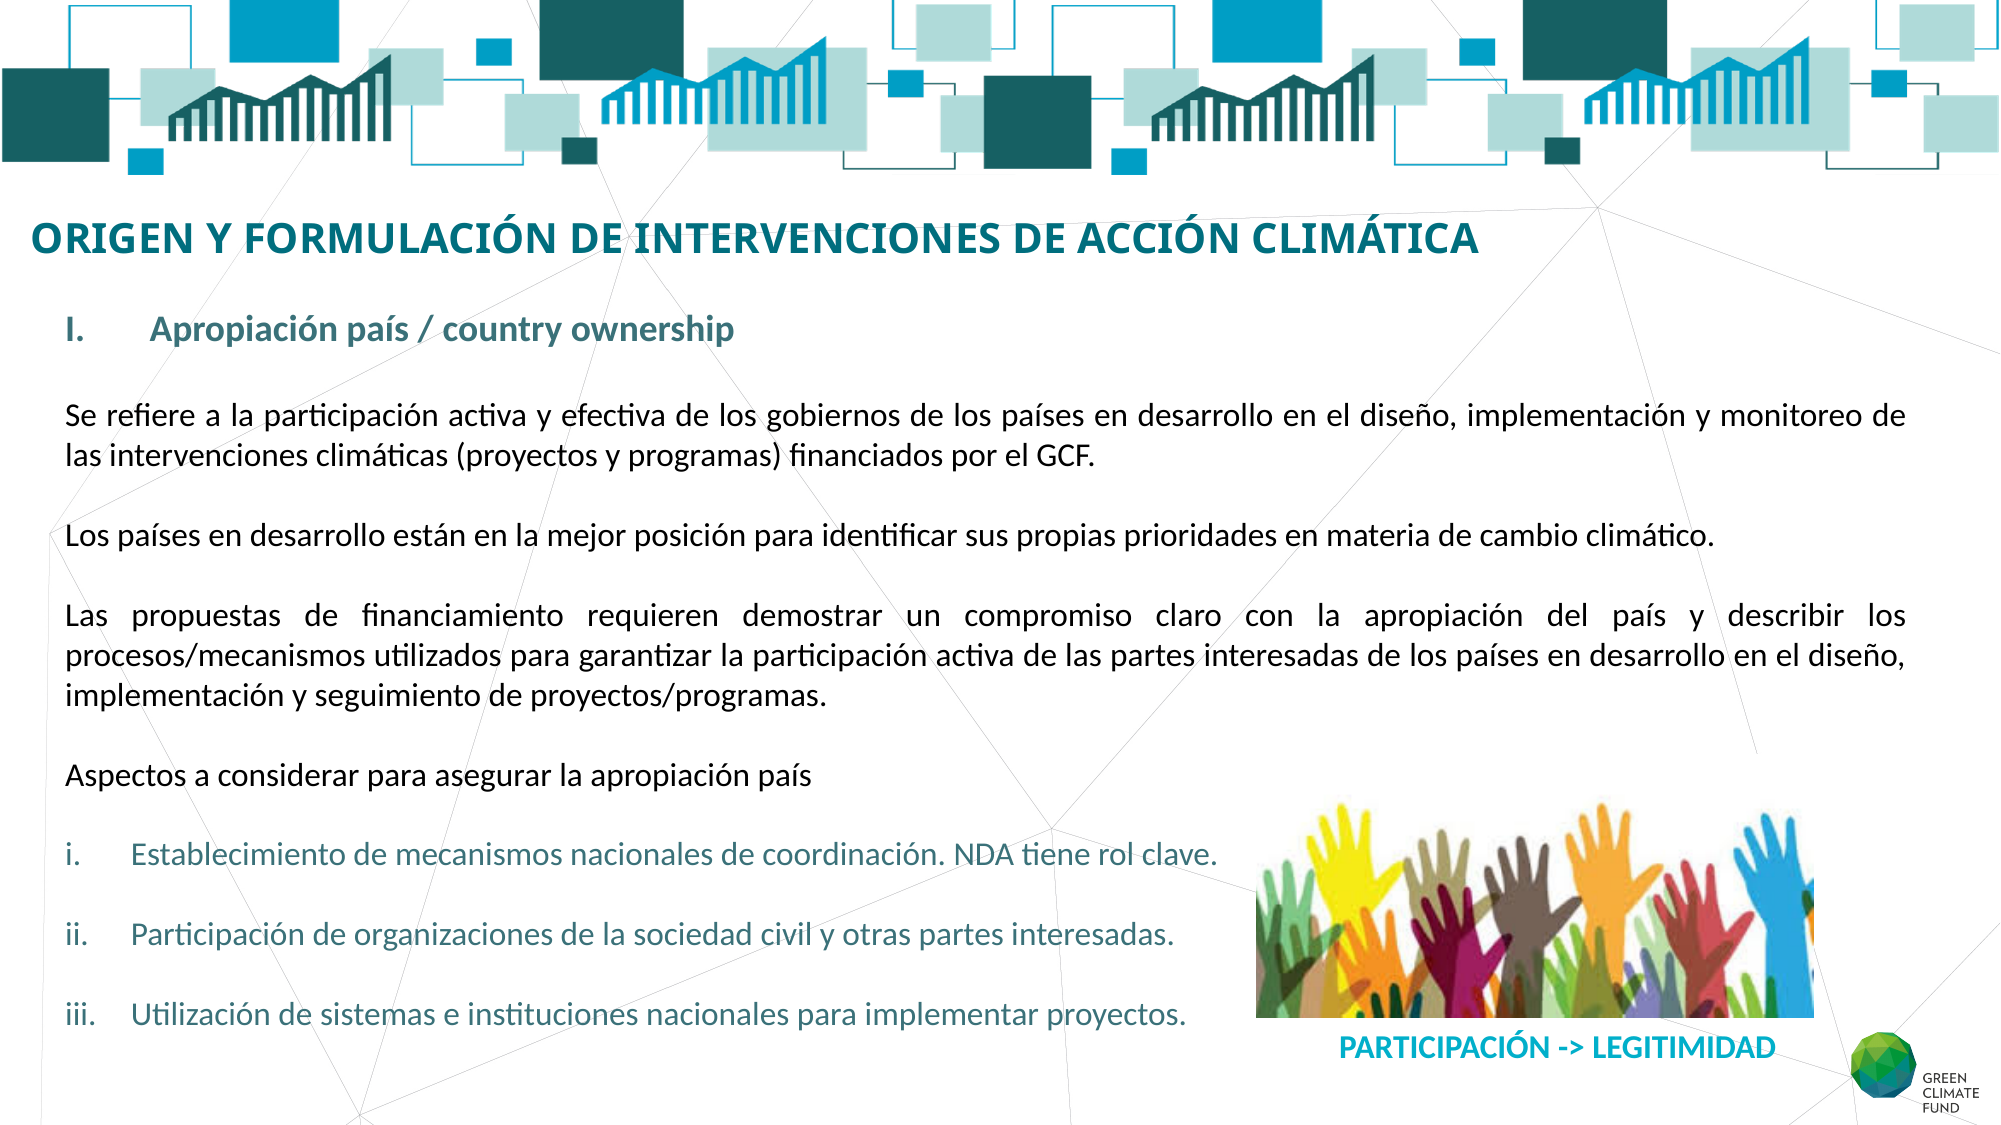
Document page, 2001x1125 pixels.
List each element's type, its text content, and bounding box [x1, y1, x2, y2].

picture [0, 0, 2001, 1125]
text_box Apropiación país / country ownership Se refiere a la participación activa y efectiva de los gobiernos de los países en desarrollo en el diseño, implementación y monitoreo de las intervenciones climáticas (proyectos y programas) financiados por el GCF. Los países en desarrollo están en la mejor posición para identificar sus propias prioridades en materia de cambio climático. Las propuestas de financiamiento requieren demostrar un compromiso claro con la apropiación del país y describir los procesos/mecanismos utilizados para garantizar la participación activa de las partes interesadas de los países en desarrollo en el diseño, implementación y seguimiento de proyectos/programas. Aspectos a considerar para asegurar la apropiación país Establecimiento de mecanismos nacionales de coordinación. NDA tiene rol clave. Participación de organizaciones de la sociedad civil y otras partes interesadas. Utilización de sistemas e instituciones nacionales para implementar proyectos. [50, 296, 1924, 1040]
text_box PARTICIPACIÓN -> LEGITIMIDAD [1324, 1019, 1792, 1073]
title ORIGEN Y FORMULACIÓN DE INTERVENCIONES DE ACCIÓN CLIMÁTICA [15, 209, 1595, 306]
